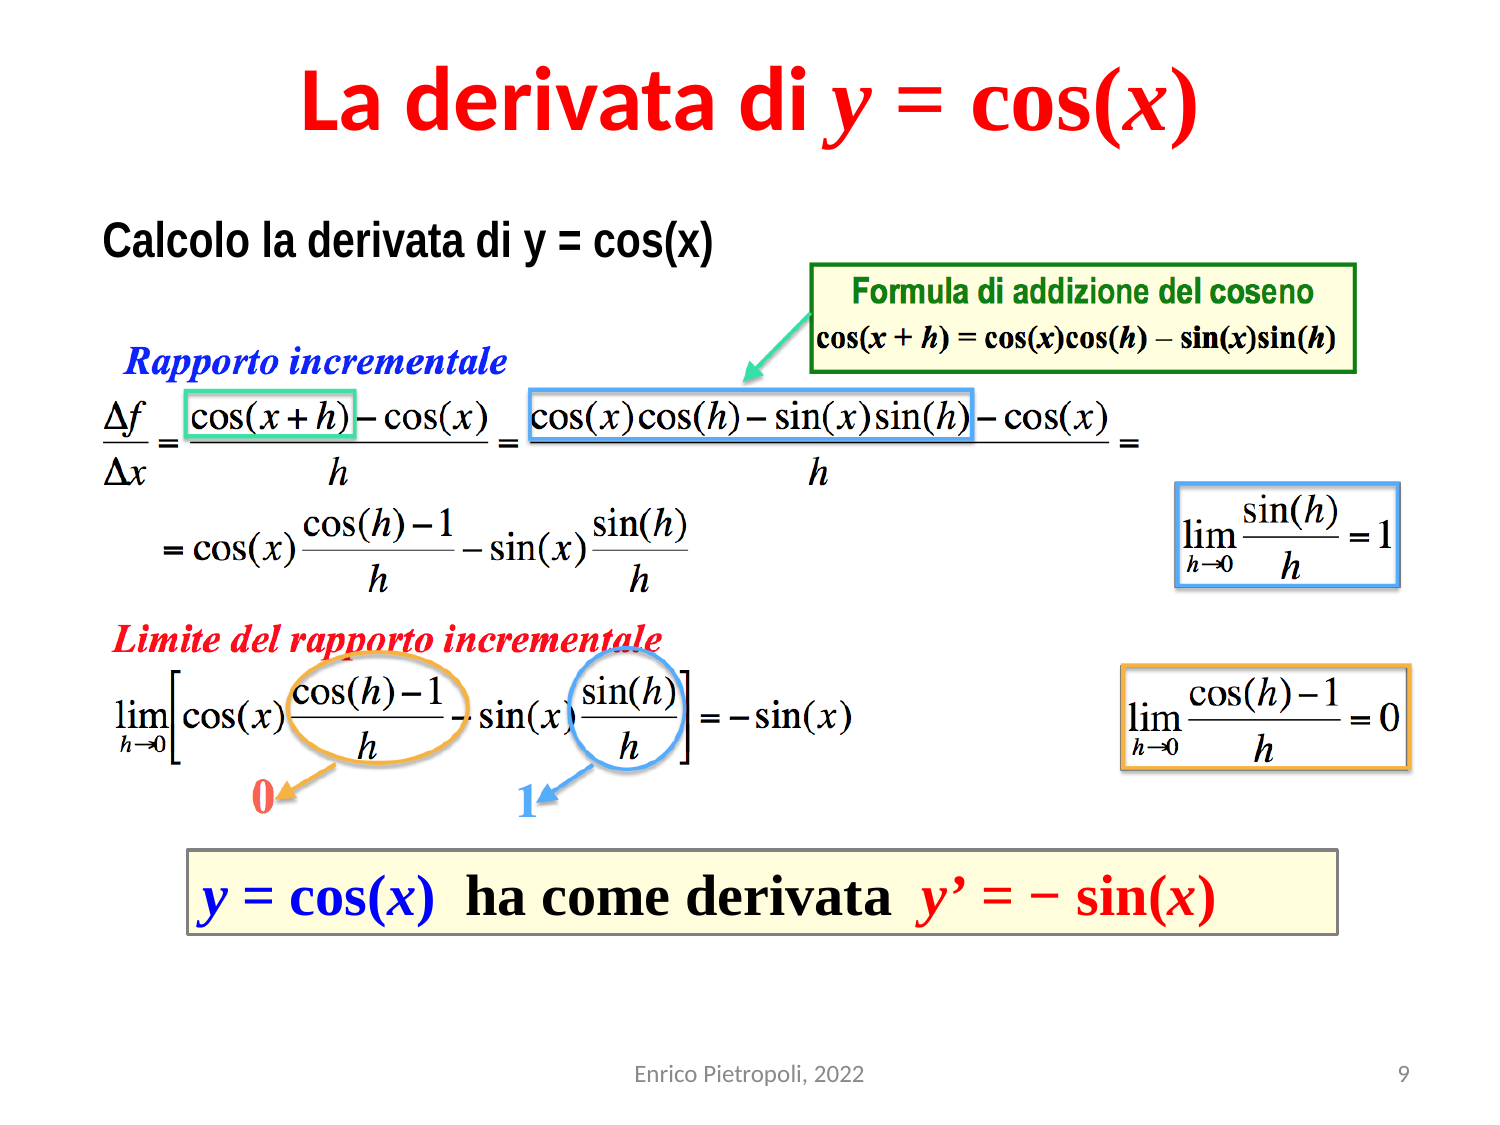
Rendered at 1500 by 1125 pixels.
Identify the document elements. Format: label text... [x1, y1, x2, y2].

slide_number 9 [1074, 1042, 1425, 1103]
title La derivata di y = cos(x) [75, 0, 1425, 188]
footer Enrico Pietropoli, 2022 [512, 1042, 988, 1103]
text_box y = cos(x) ha come derivata y’ = − sin(x) [187, 849, 1338, 935]
text_box Calcolo la derivata di y = cos(x) [87, 199, 750, 248]
picture [49, 249, 1434, 824]
